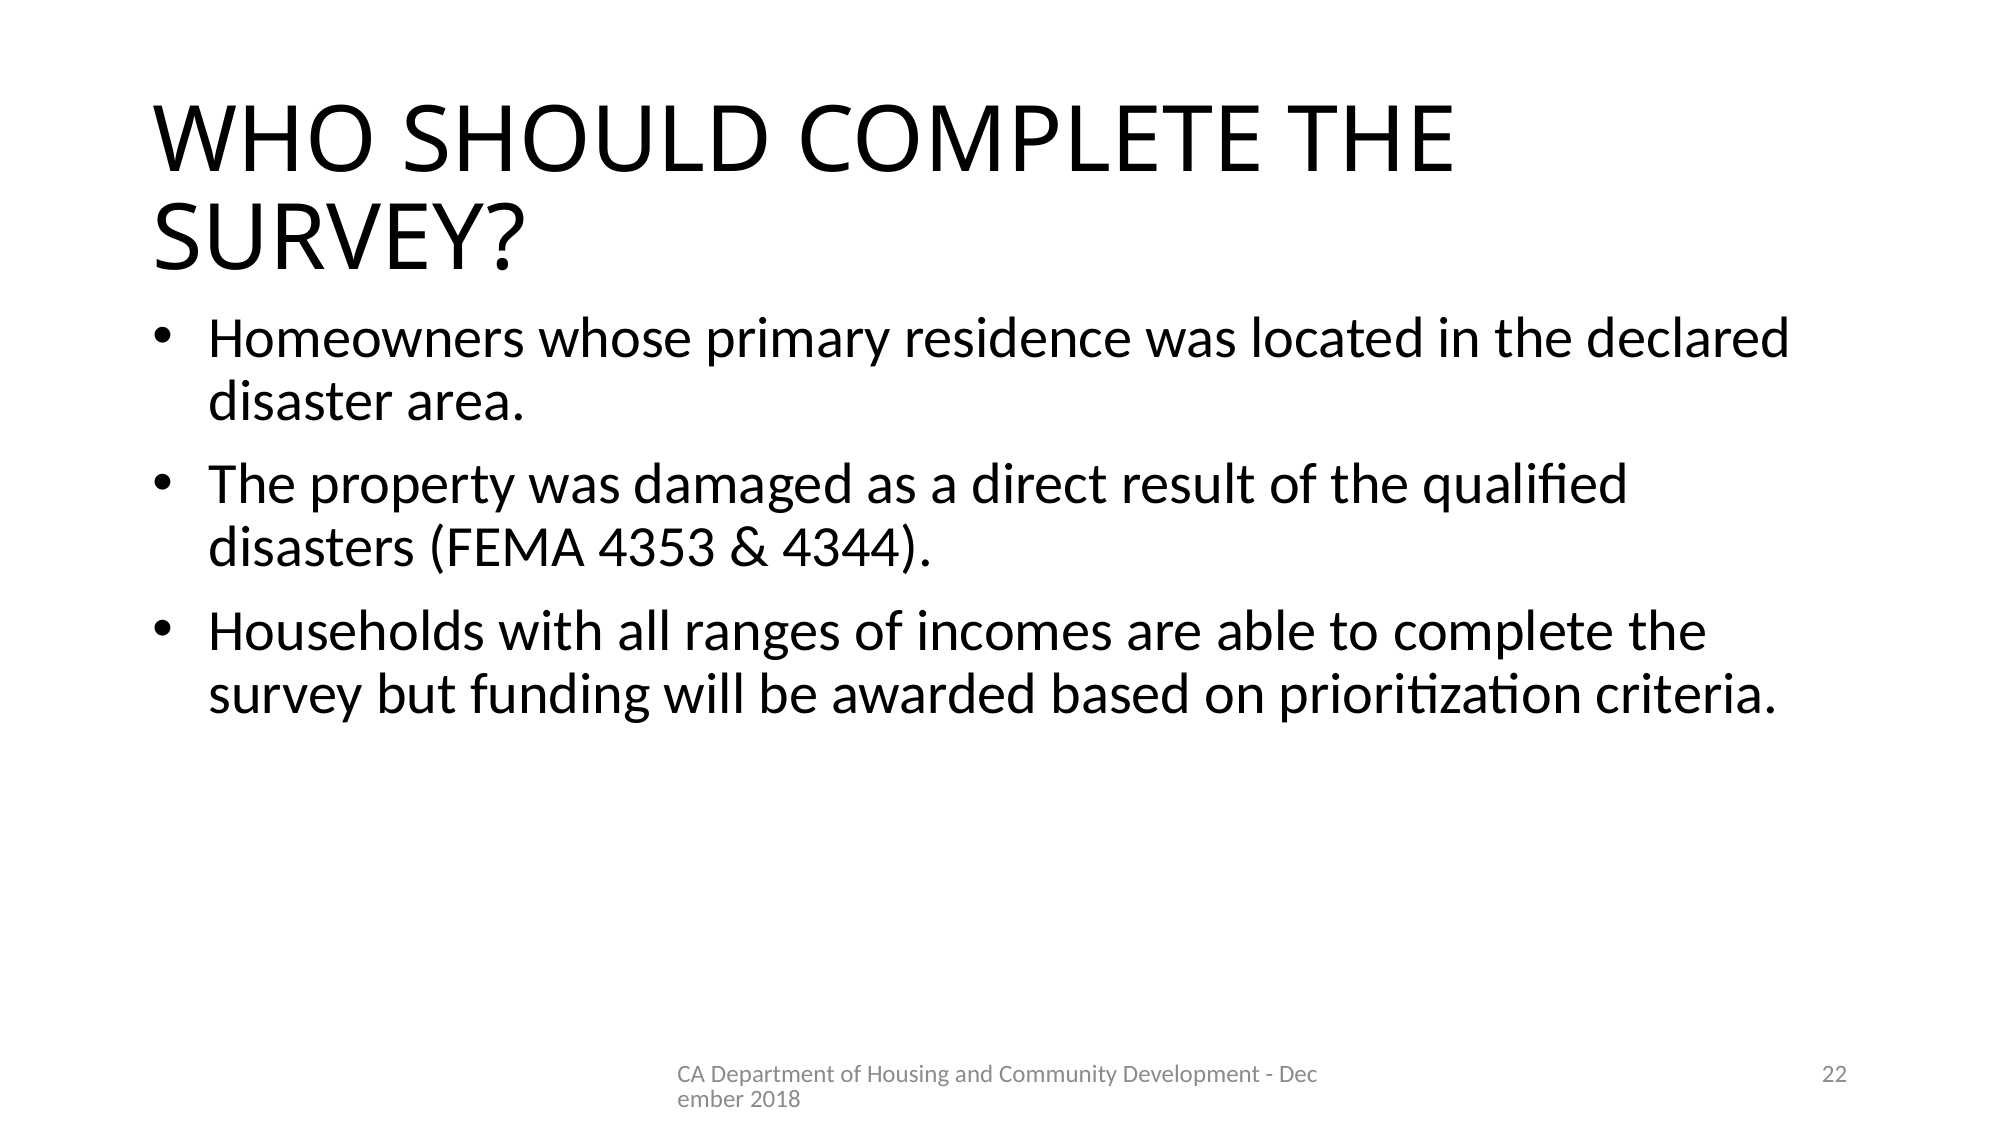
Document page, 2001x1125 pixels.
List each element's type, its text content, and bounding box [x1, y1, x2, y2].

title WHO SHOULD COMPLETE THE SURVEY? [137, 82, 1863, 299]
list Homeowners whose primary residence was located in the declared disaster area. The property was damaged as a direct result of the qualified disasters (FEMA 4353 & 4344). Households with all ranges of incomes are able to complete the survey but funding will be awarded based on prioritization criteria. [137, 299, 1863, 1081]
footer CA Department of Housing and Community Development - December 2018 [662, 1042, 1338, 1103]
slide_number 22 [1412, 1042, 1863, 1103]
